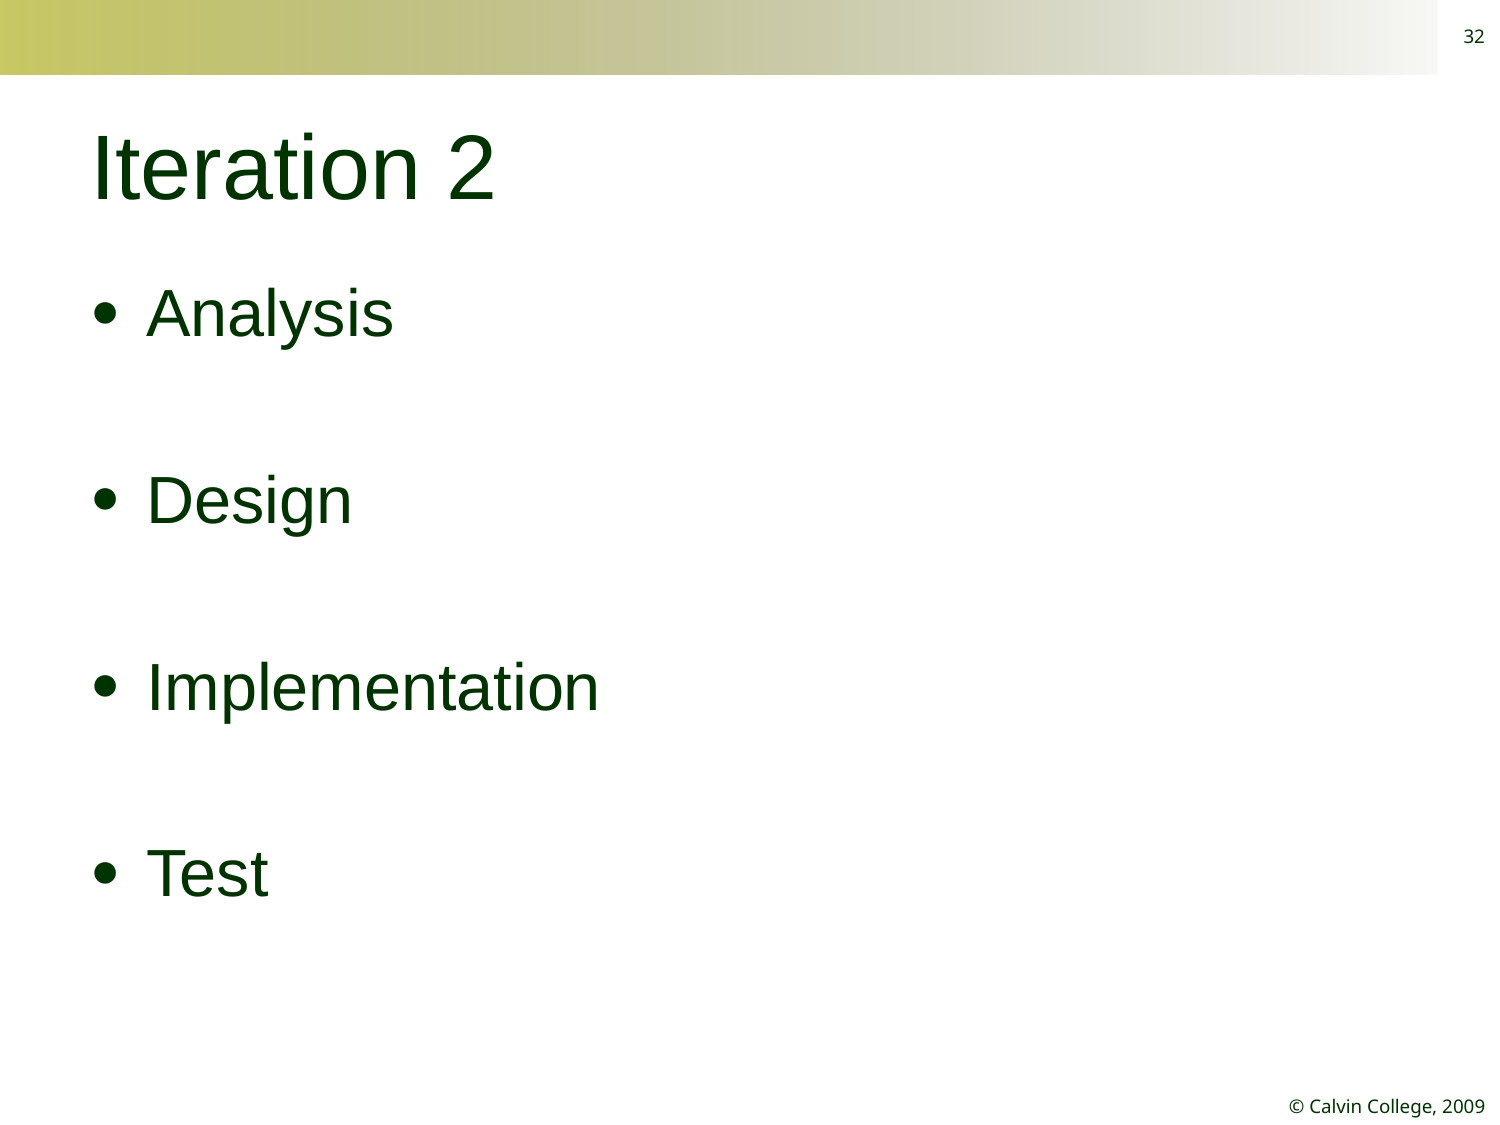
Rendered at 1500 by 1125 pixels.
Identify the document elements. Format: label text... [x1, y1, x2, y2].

list Analysis Design Implementation Test [74, 262, 1438, 938]
slide_number 32 [1437, 0, 1500, 76]
title Iteration 2 [74, 74, 1426, 251]
